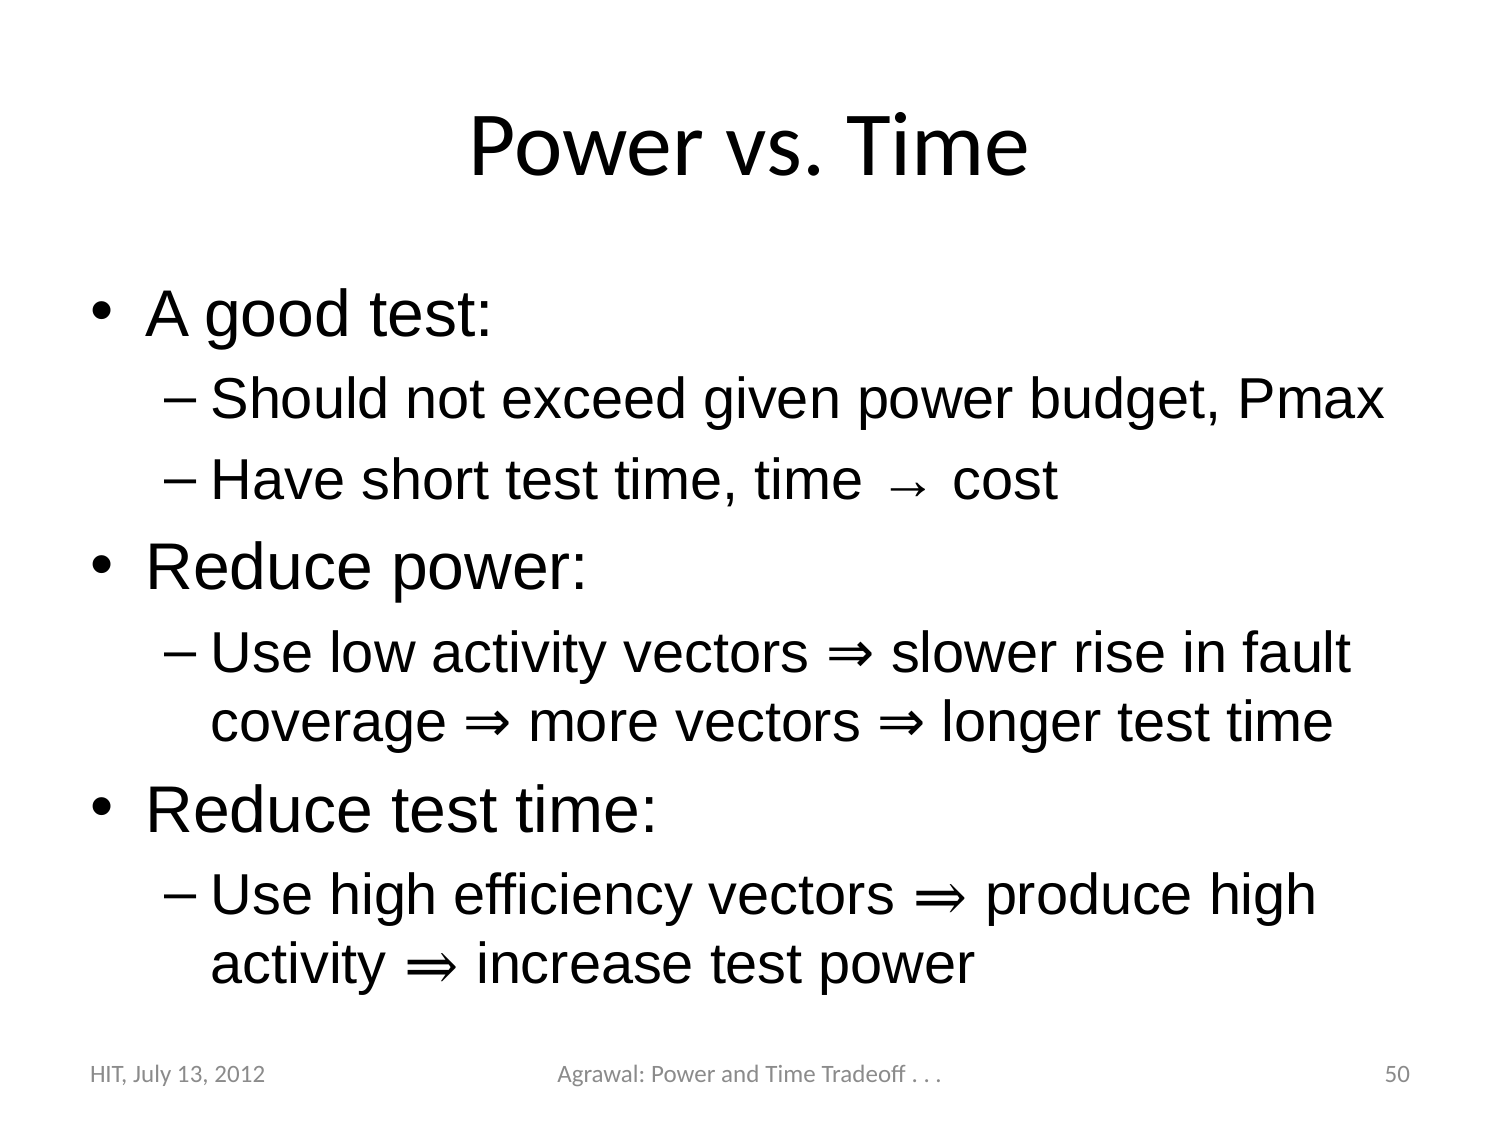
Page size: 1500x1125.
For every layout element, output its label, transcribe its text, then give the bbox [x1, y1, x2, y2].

footer Agrawal: Power and Time Tradeoff . . . [512, 1042, 988, 1103]
slide_number 50 [1074, 1042, 1425, 1103]
list A good test: Should not exceed given power budget, Pmax Have short test time, time → cost Reduce power: Use low activity vectors ⇒ slower rise in fault coverage ⇒ more vectors ⇒ longer test time Reduce test time: Use high efficiency vectors ⇒ produce high activity ⇒ increase test power [75, 262, 1425, 1005]
title Power vs. Time [75, 45, 1425, 233]
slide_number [75, 1042, 425, 1103]
